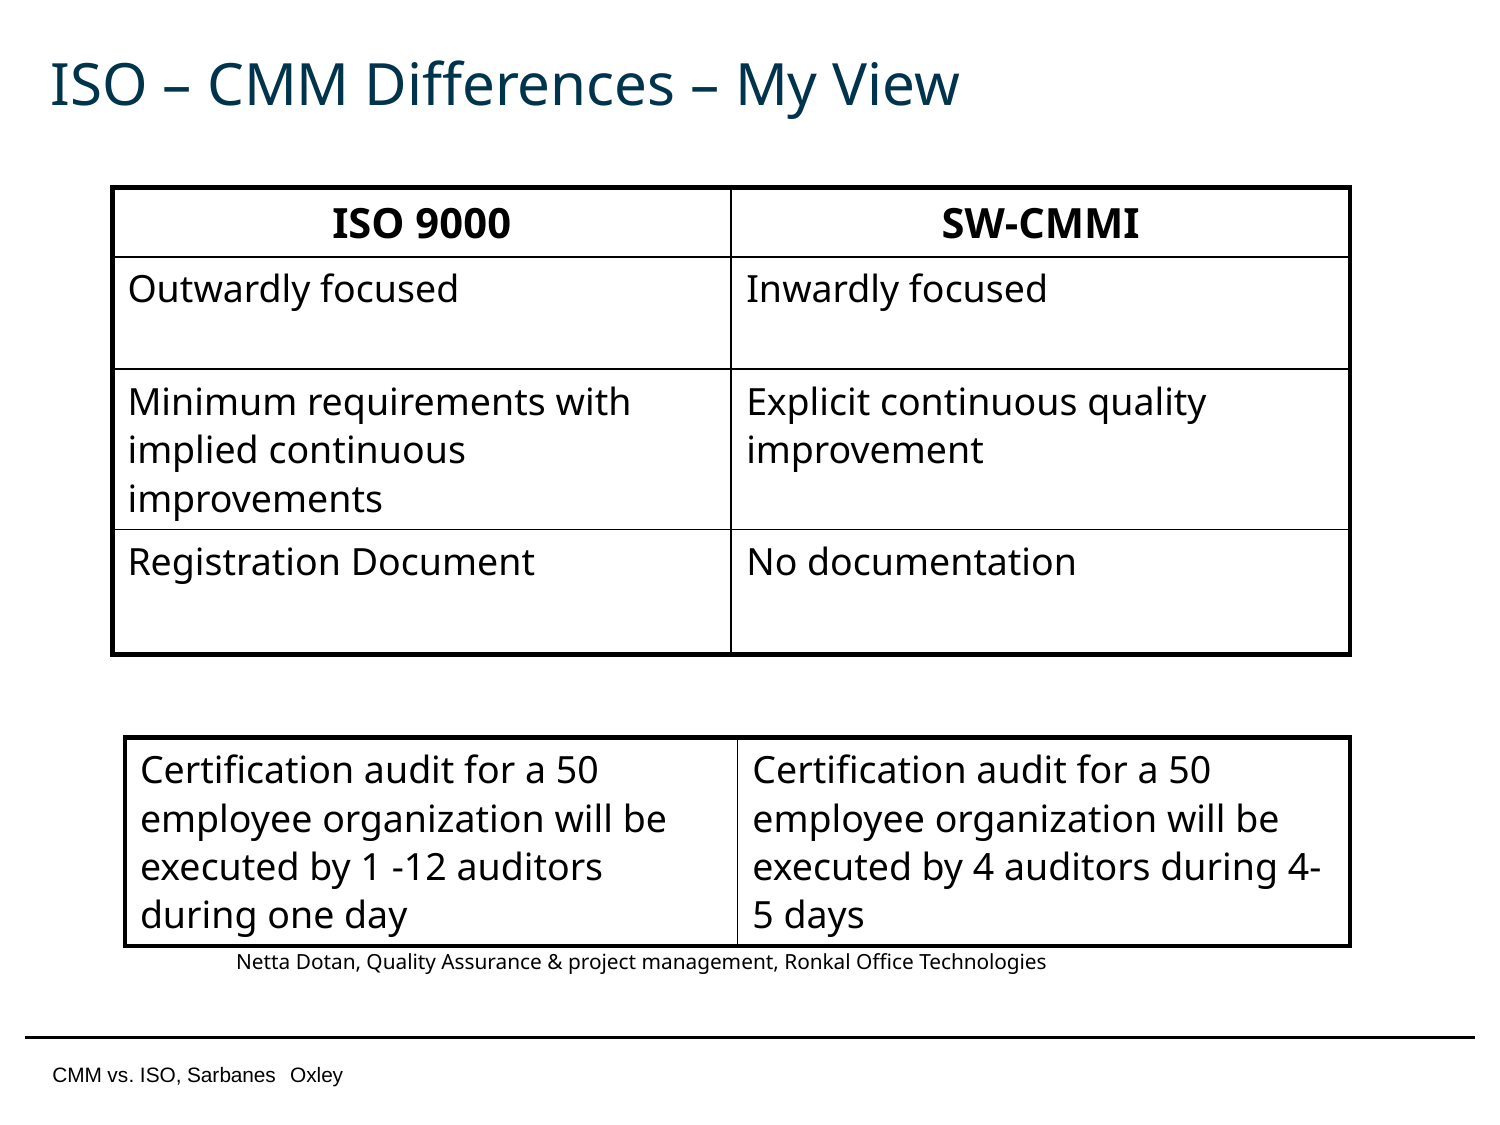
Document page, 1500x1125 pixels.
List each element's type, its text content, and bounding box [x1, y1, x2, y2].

table_cell Inwardly focused [732, 258, 1348, 368]
table_header Certification audit for a 50 employee organization will be executed by 4 auditors during 4-5 days [738, 740, 1348, 944]
text_box [234, 881, 266, 941]
table_cell Explicit continuous quality improvement [732, 370, 1348, 529]
text_box Netta Dotan, Quality Assurance & project management, Ronkal Office Technologies [221, 941, 1062, 982]
table_header ISO 9000 [115, 190, 730, 256]
title ISO – CMM Differences – My View [35, 29, 1426, 143]
table_cell Minimum requirements with implied continuous improvements [115, 370, 730, 529]
table_header SW-CMMI [732, 190, 1348, 256]
table_header Certification audit for a 50 employee organization will be executed by 1 -12 auditors during one day [127, 740, 737, 944]
table_cell Outwardly focused [115, 258, 730, 368]
table_cell Registration Document [115, 530, 730, 652]
table_cell No documentation [732, 530, 1348, 652]
